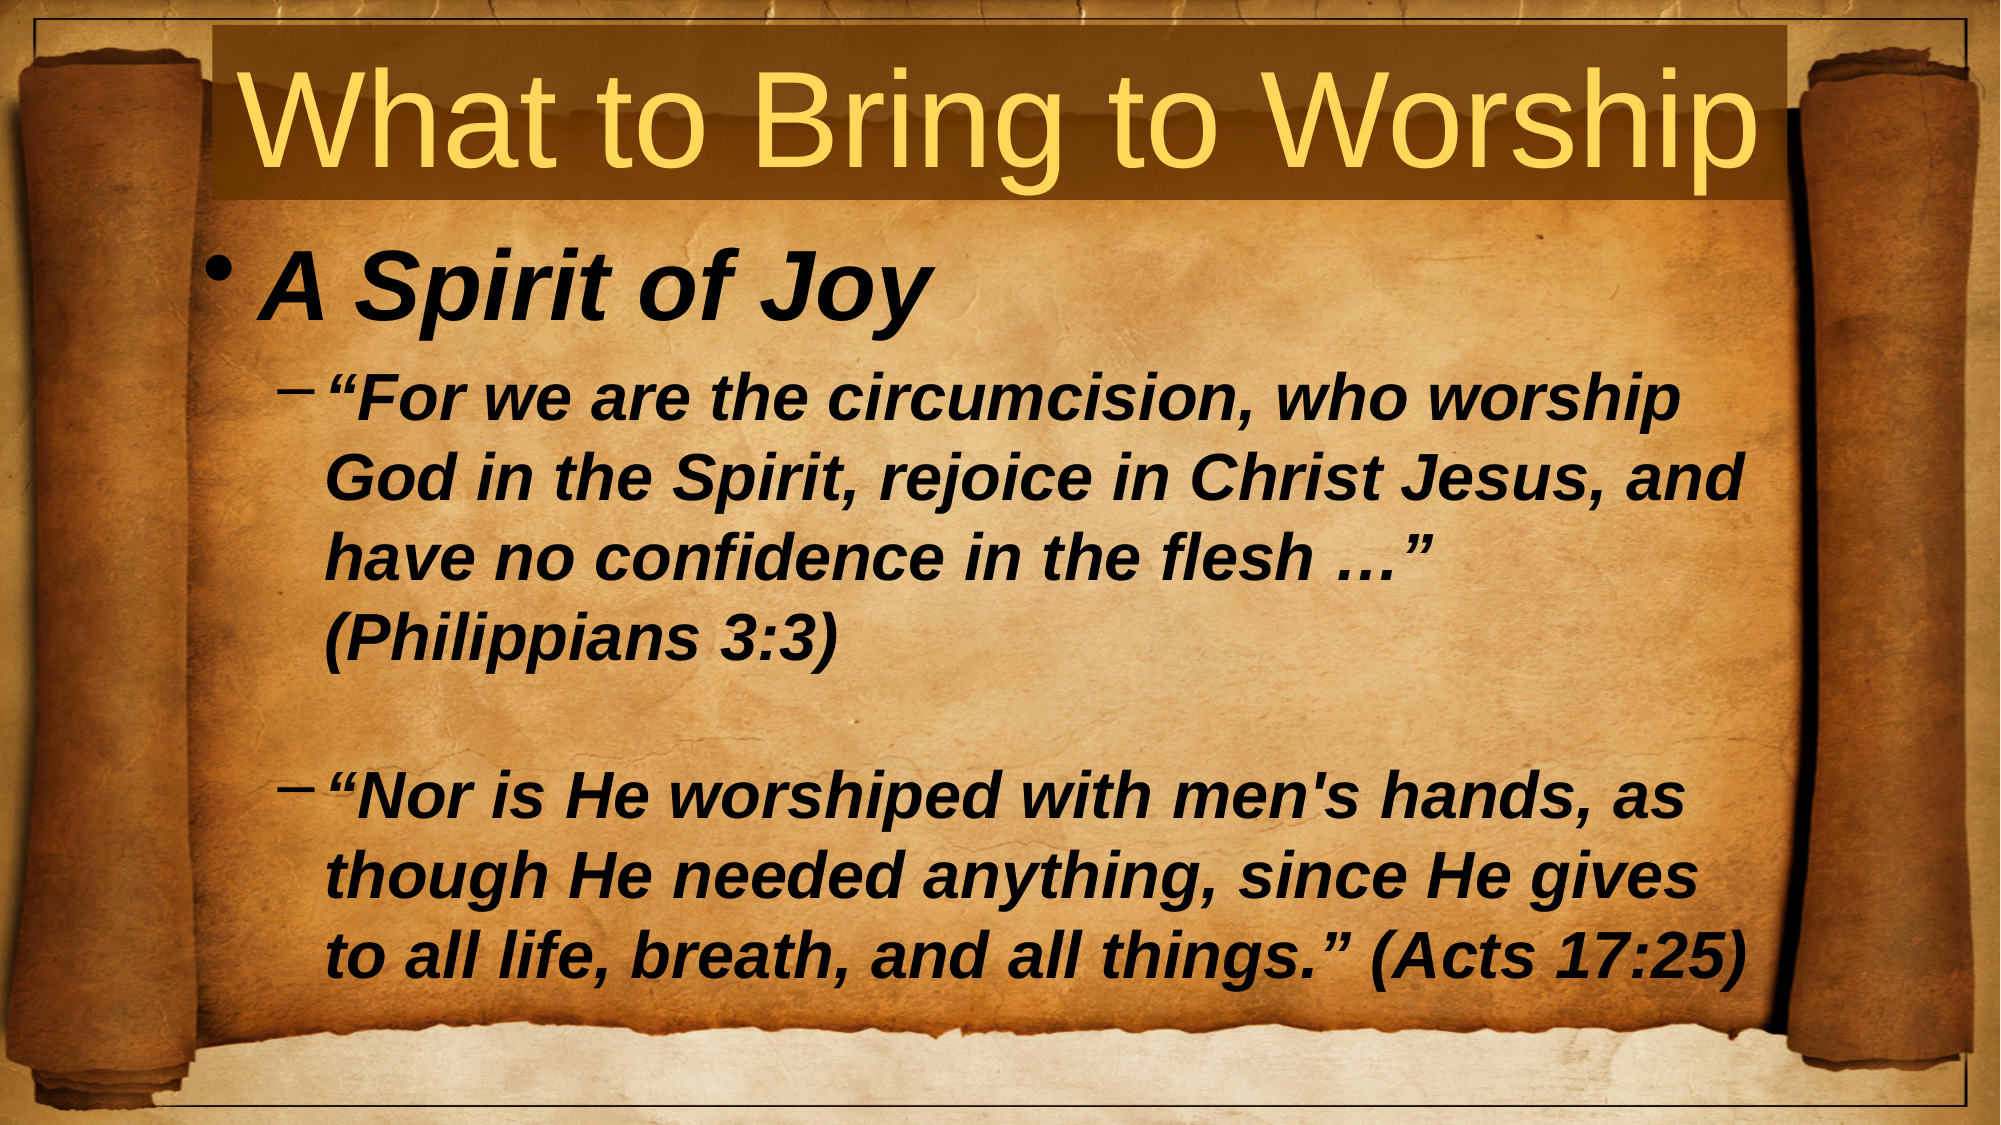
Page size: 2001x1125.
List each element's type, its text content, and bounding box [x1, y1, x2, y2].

title What to Bring to Worship [212, 24, 1788, 200]
list A Spirit of Joy “For we are the circumcision, who worship God in the Spirit, rejoice in Christ Jesus, and have no confidence in the flesh …” (Philippians 3:3) “Nor is He worshiped with men's hands, as though He needed anything, since He gives to all life, breath, and all things.” (Acts 17:25) [187, 212, 1788, 1038]
picture [0, 0, 2001, 1125]
